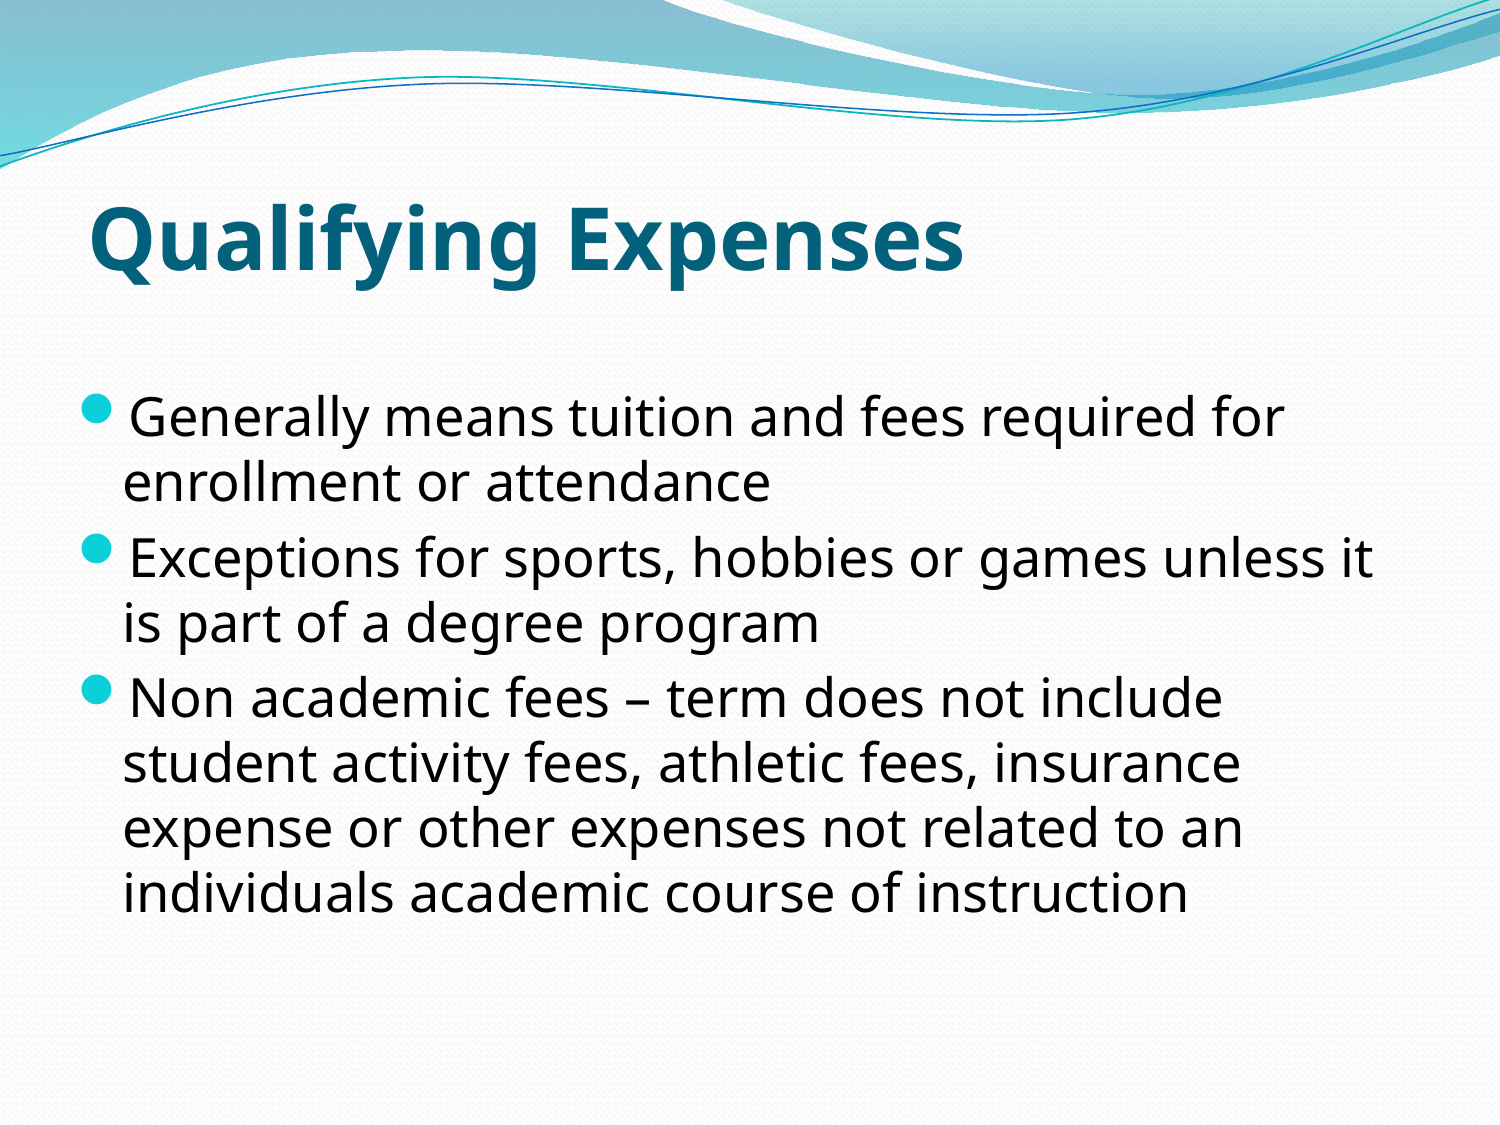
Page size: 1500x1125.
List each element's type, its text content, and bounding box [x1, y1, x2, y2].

list Generally means tuition and fees required for enrollment or attendance Exceptions for sports, hobbies or games unless it is part of a degree program Non academic fees – term does not include student activity fees, athletic fees, insurance expense or other expenses not related to an individuals academic course of instruction [62, 375, 1413, 1020]
title Qualifying Expenses [87, 174, 1375, 288]
